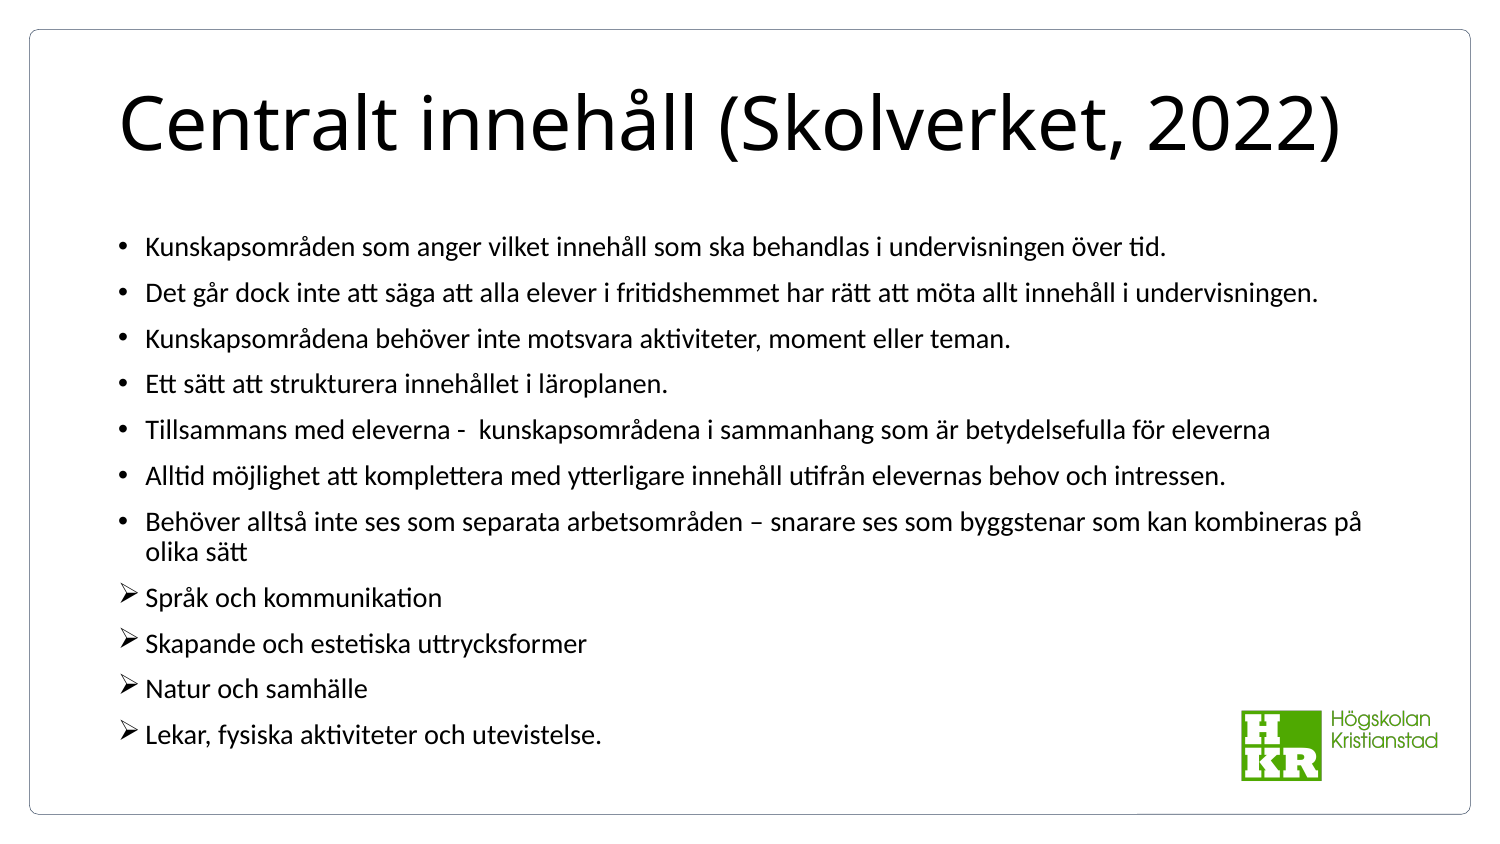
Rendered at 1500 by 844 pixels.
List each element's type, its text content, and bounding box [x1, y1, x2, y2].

title Centralt innehåll (Skolverket, 2022) [103, 44, 1397, 208]
list Kunskapsområden som anger vilket innehåll som ska behandlas i undervisningen över tid. Det går dock inte att säga att alla elever i fritidshemmet har rätt att möta allt innehåll i undervisningen. Kunskapsområdena behöver inte motsvara aktiviteter, moment eller teman. Ett sätt att strukturera innehållet i läroplanen. Tillsammans med eleverna - kunskapsområdena i sammanhang som är betydelsefulla för eleverna Alltid möjlighet att komplettera med ytterligare innehåll utifrån elevernas behov och intressen. Behöver alltså inte ses som separata arbetsområden – snarare ses som byggstenar som kan kombineras på olika sätt Språk och kommunikation Skapande och estetiska uttrycksformer Natur och samhälle Lekar, fysiska aktiviteter och utevistelse. [103, 224, 1397, 760]
picture [1238, 707, 1440, 784]
